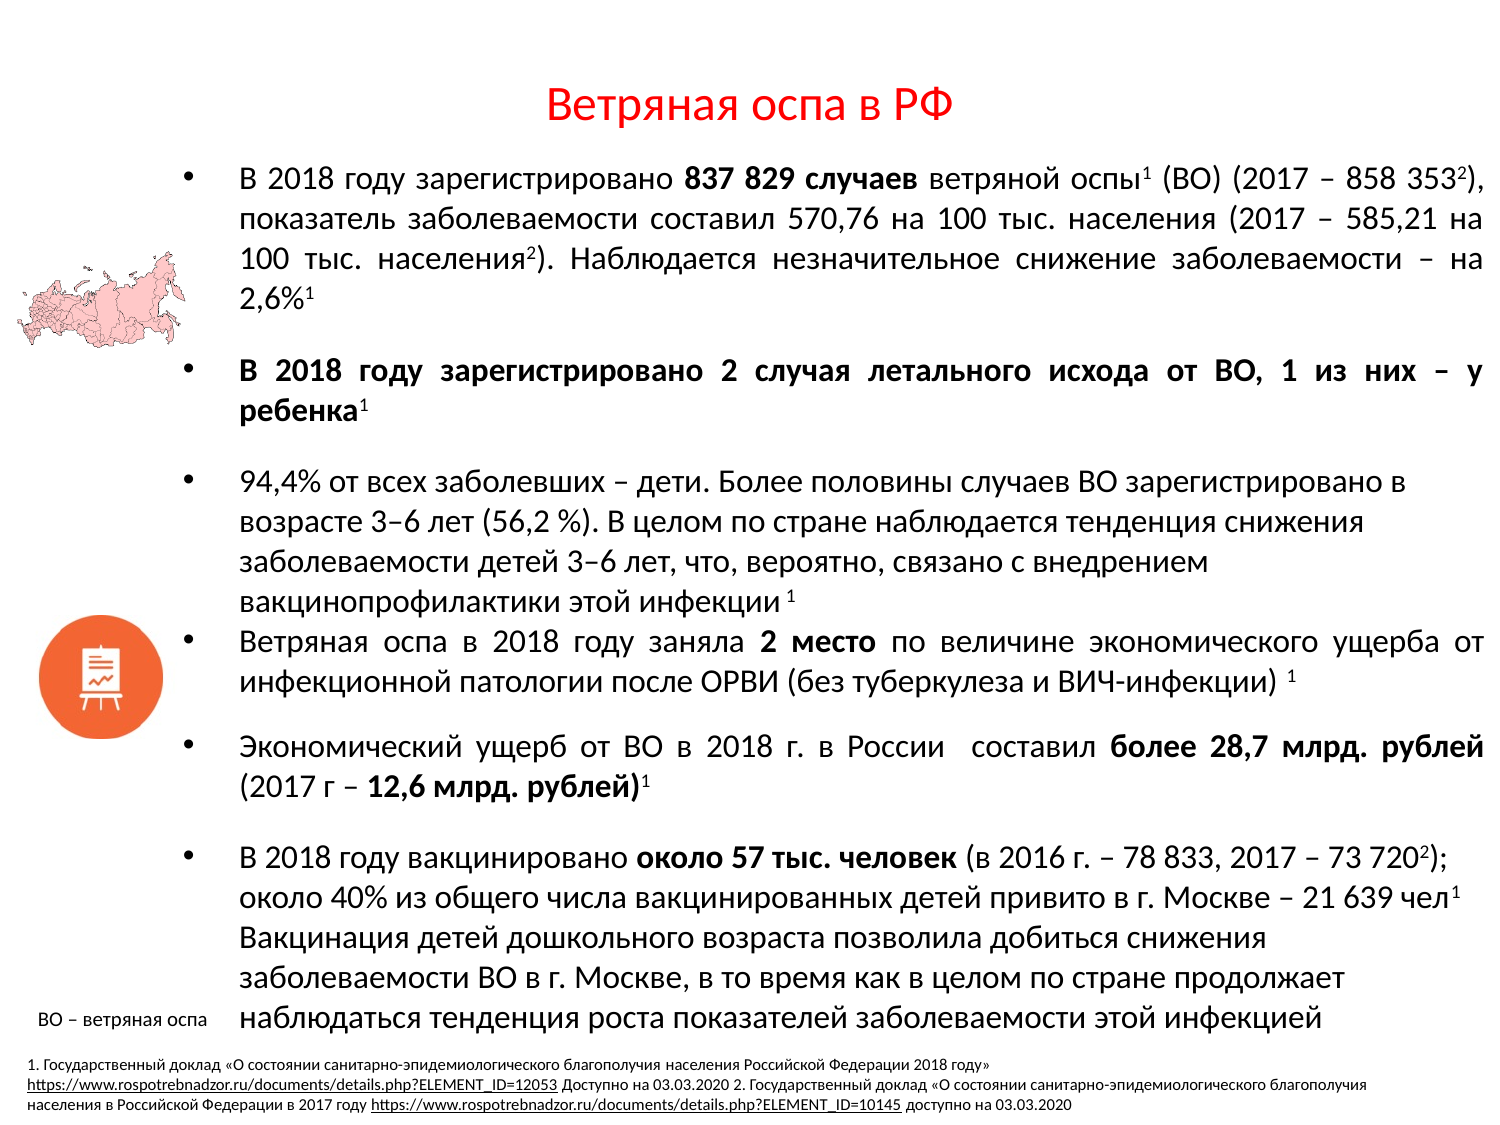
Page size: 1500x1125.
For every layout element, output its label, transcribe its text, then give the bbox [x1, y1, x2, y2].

text_box 1. Государственный доклад «О состоянии санитарно-эпидемиологического благополучия населения Российской Федерации 2018 году» https://www.rospotrebnadzor.ru/documents/details.php?ELEMENT_ID=12053 Доступно на 03.03.2020 2. Государственный доклад «О состоянии санитарно-эпидемиологического благополучия населения в Российской Федерации в 2017 году https://www.rospotrebnadzor.ru/documents/details.php?ELEMENT_ID=10145 доступно на 03.03.2020 [15, 1054, 1423, 1097]
text_box ВО – ветряная оспа [0, 1006, 208, 1033]
title Ветряная оспа в РФ [41, 63, 1459, 159]
list В 2018 году зарегистрировано 837 829 случаев ветряной оспы1 (ВО) (2017 – 858 3532), показатель заболеваемости составил 570,76 на 100 тыс. населения (2017 – 585,21 на 100 тыс. населения2). Наблюдается незначительное снижение заболеваемости – на 2,6%1 В 2018 году зарегистрировано 2 случая летального исхода от ВО, 1 из них – у ребенка1 94,4% от всех заболевших – дети. Более половины случаев ВО зарегистрировано в возрасте 3–6 лет (56,2 %). В целом по стране наблюдается тенденция снижения заболеваемости детей 3–6 лет, что, вероятно, связано с внедрением вакцинопрофилактики этой инфекции 1 Ветряная оспа в 2018 году заняла 2 место по величине экономического ущерба от инфекционной патологии после ОРВИ (без туберкулеза и ВИЧ-инфекции) 1 Экономический ущерб от ВО в 2018 г. в России составил более 28,7 млрд. рублей (2017 г – 12,6 млрд. рублей)1 В 2018 году вакцинировано около 57 тыс. человек (в 2016 г. – 78 833, 2017 – 73 7202); около 40% из общего числа вакцинированных детей привито в г. Москве – 21 639 чел1 Вакцинация детей дошкольного возраста позволила добиться снижения заболеваемости ВО в г. Москве, в то время как в целом по стране продолжает наблюдаться тенденция роста показателей заболеваемости этой инфекцией [167, 149, 1500, 834]
picture [15, 251, 186, 348]
picture [20, 614, 181, 739]
